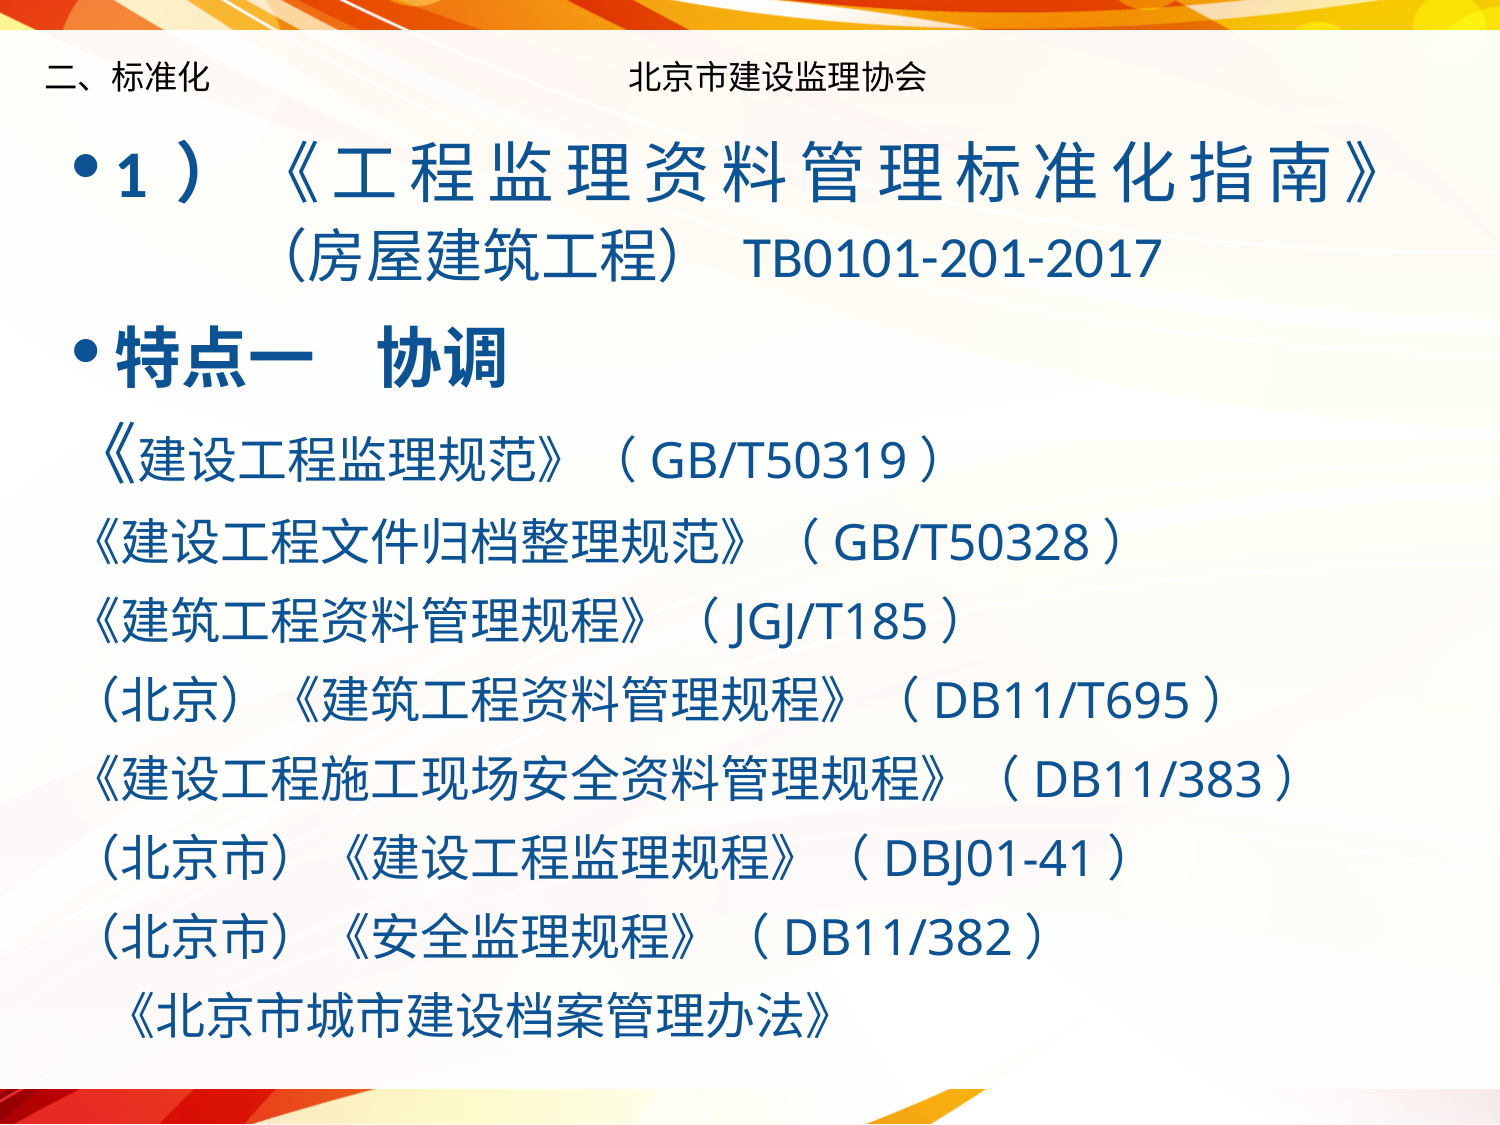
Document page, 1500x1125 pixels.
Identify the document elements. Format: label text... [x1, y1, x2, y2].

list 1）《工程监理资料管理标准化指南》 （房屋建筑工程） TB0101-201-2017 特点一 协调 《建设工程监理规范》（GB/T50319） 《建设工程文件归档整理规范》（GB/T50328） 《建筑工程资料管理规程》（JGJ/T185） （北京）《建筑工程资料管理规程》（DB11/T695） 《建设工程施工现场安全资料管理规程》（DB11/383） （北京市）《建设工程监理规程》（DBJ01-41） （北京市）《安全监理规程》（DB11/382） 《北京市城市建设档案管理办法》 [55, 123, 1438, 1046]
picture [0, 1089, 1500, 1124]
picture [0, 0, 1500, 30]
title 二、标准化 北京市建设监理协会 [29, 24, 1500, 135]
